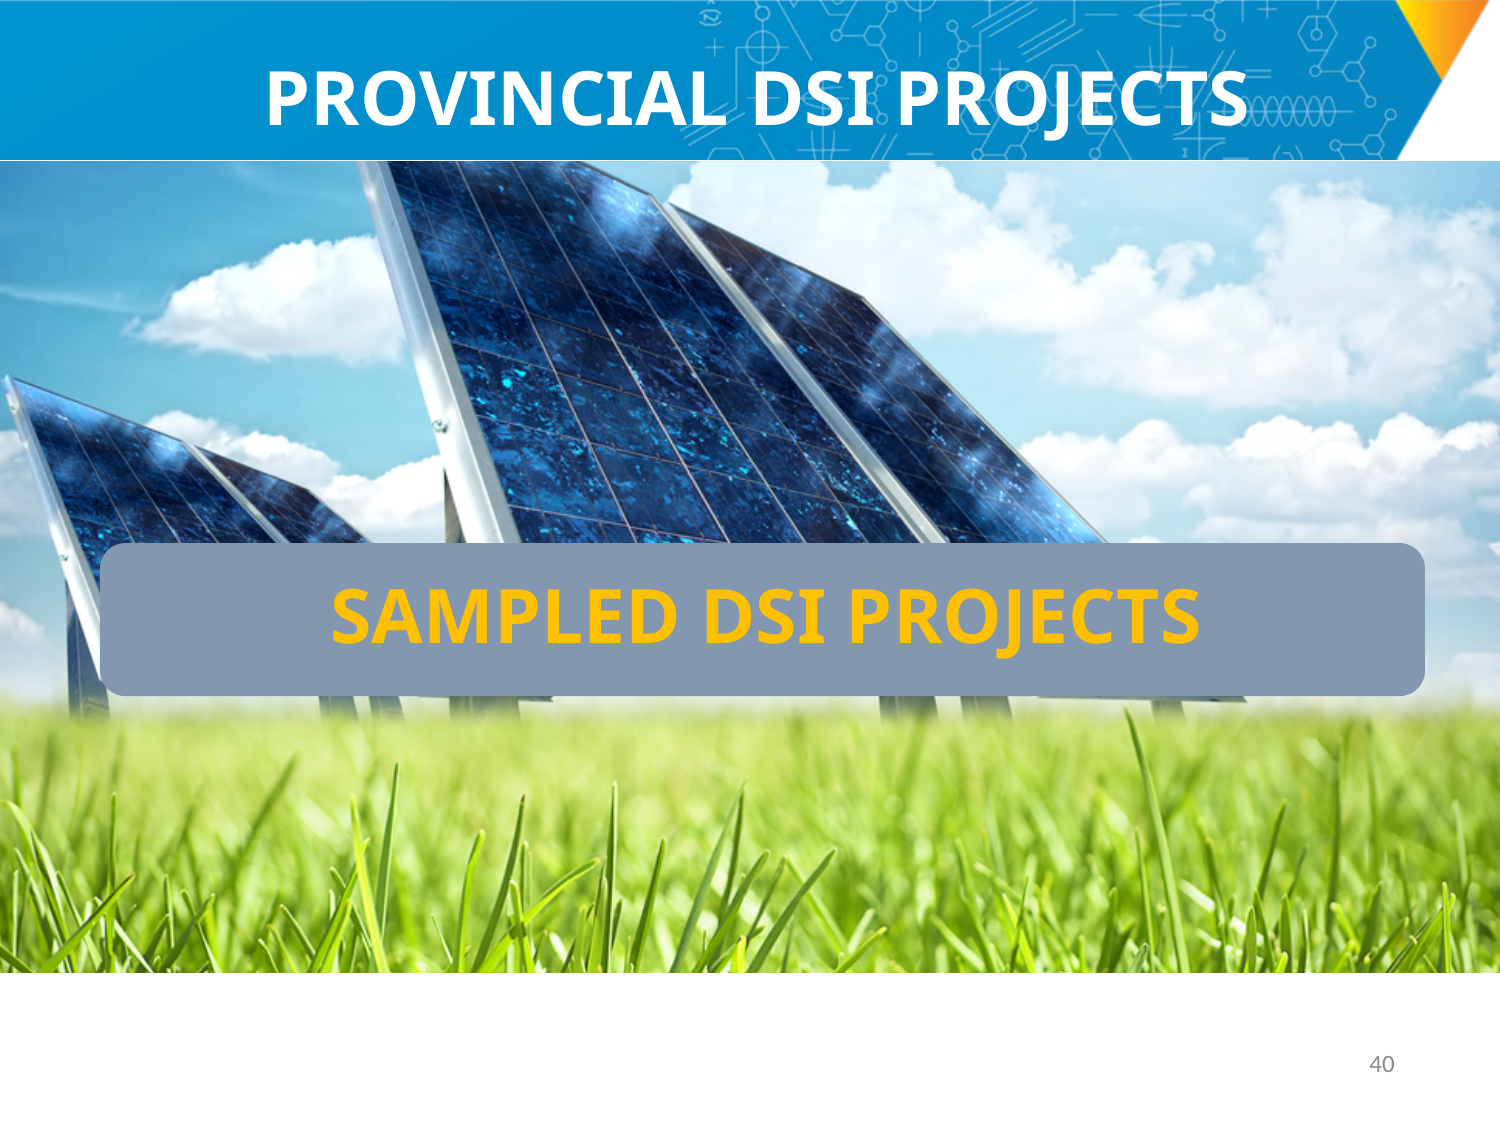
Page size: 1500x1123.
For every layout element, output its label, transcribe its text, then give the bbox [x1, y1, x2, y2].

slide_number 39 [959, 1032, 1410, 1093]
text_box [99, 229, 1425, 896]
picture [0, 161, 1500, 973]
title PROVINCIAL DSI PROJECTS [0, 0, 1500, 161]
